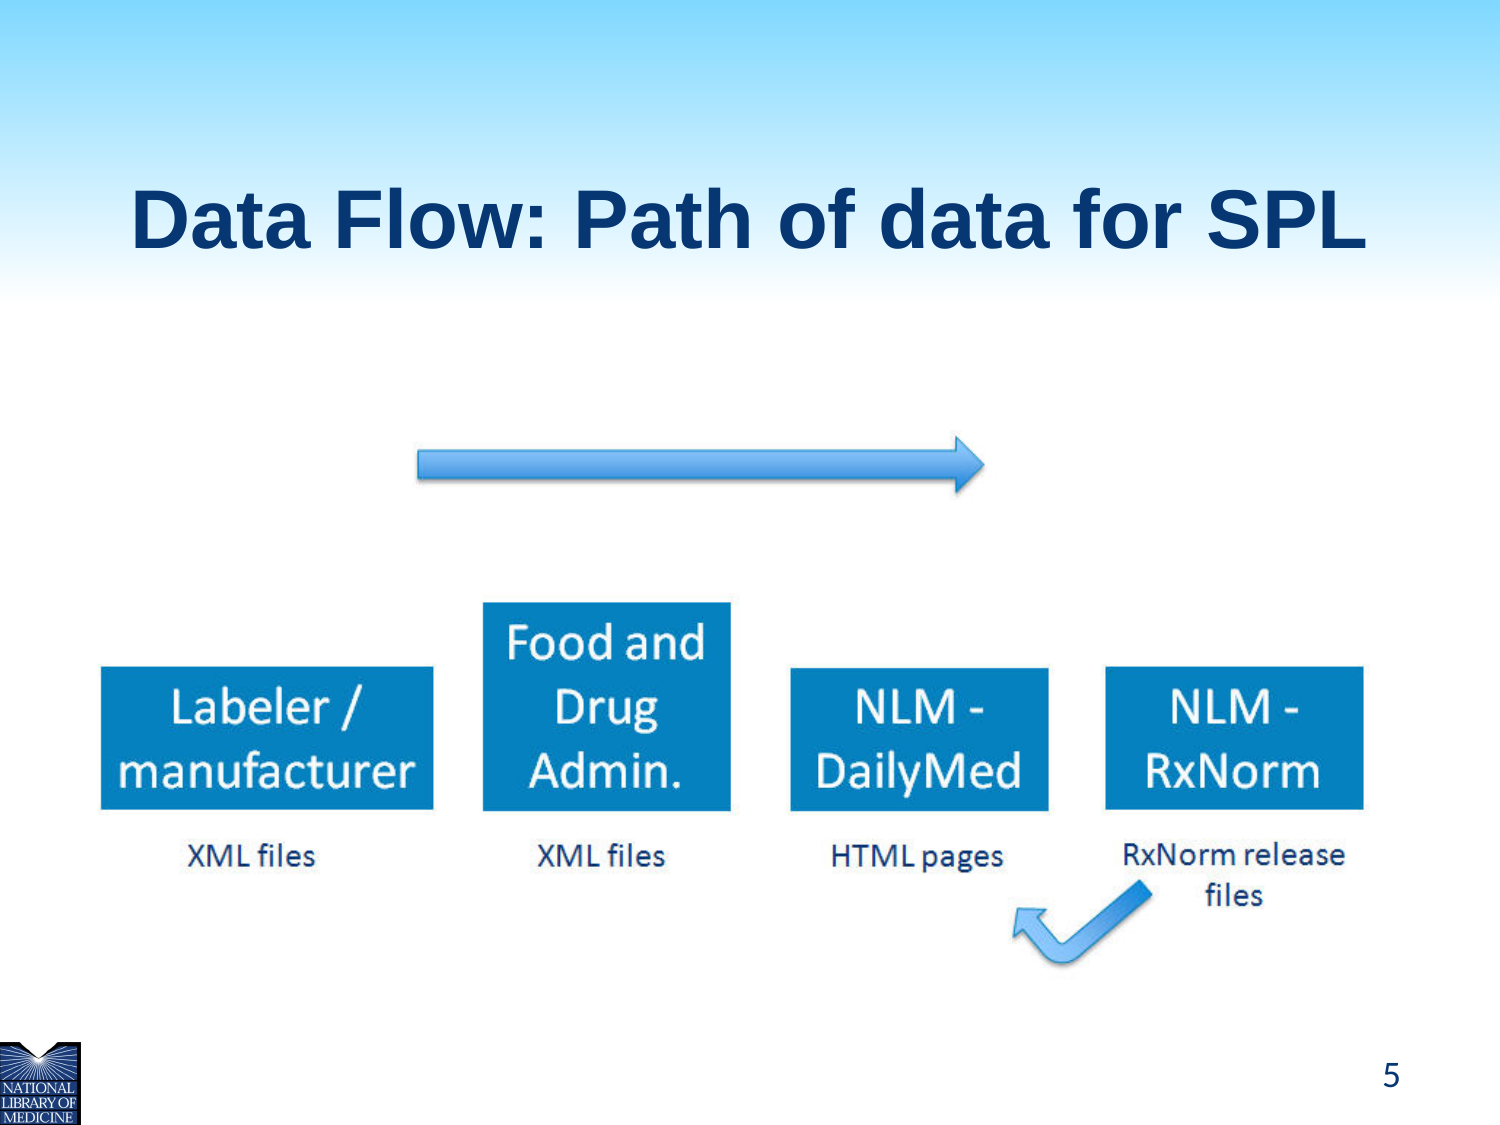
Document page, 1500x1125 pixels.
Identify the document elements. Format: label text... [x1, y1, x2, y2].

title Data Flow: Path of data for SPL [74, 157, 1426, 276]
picture [0, 1042, 81, 1125]
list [74, 407, 1426, 989]
